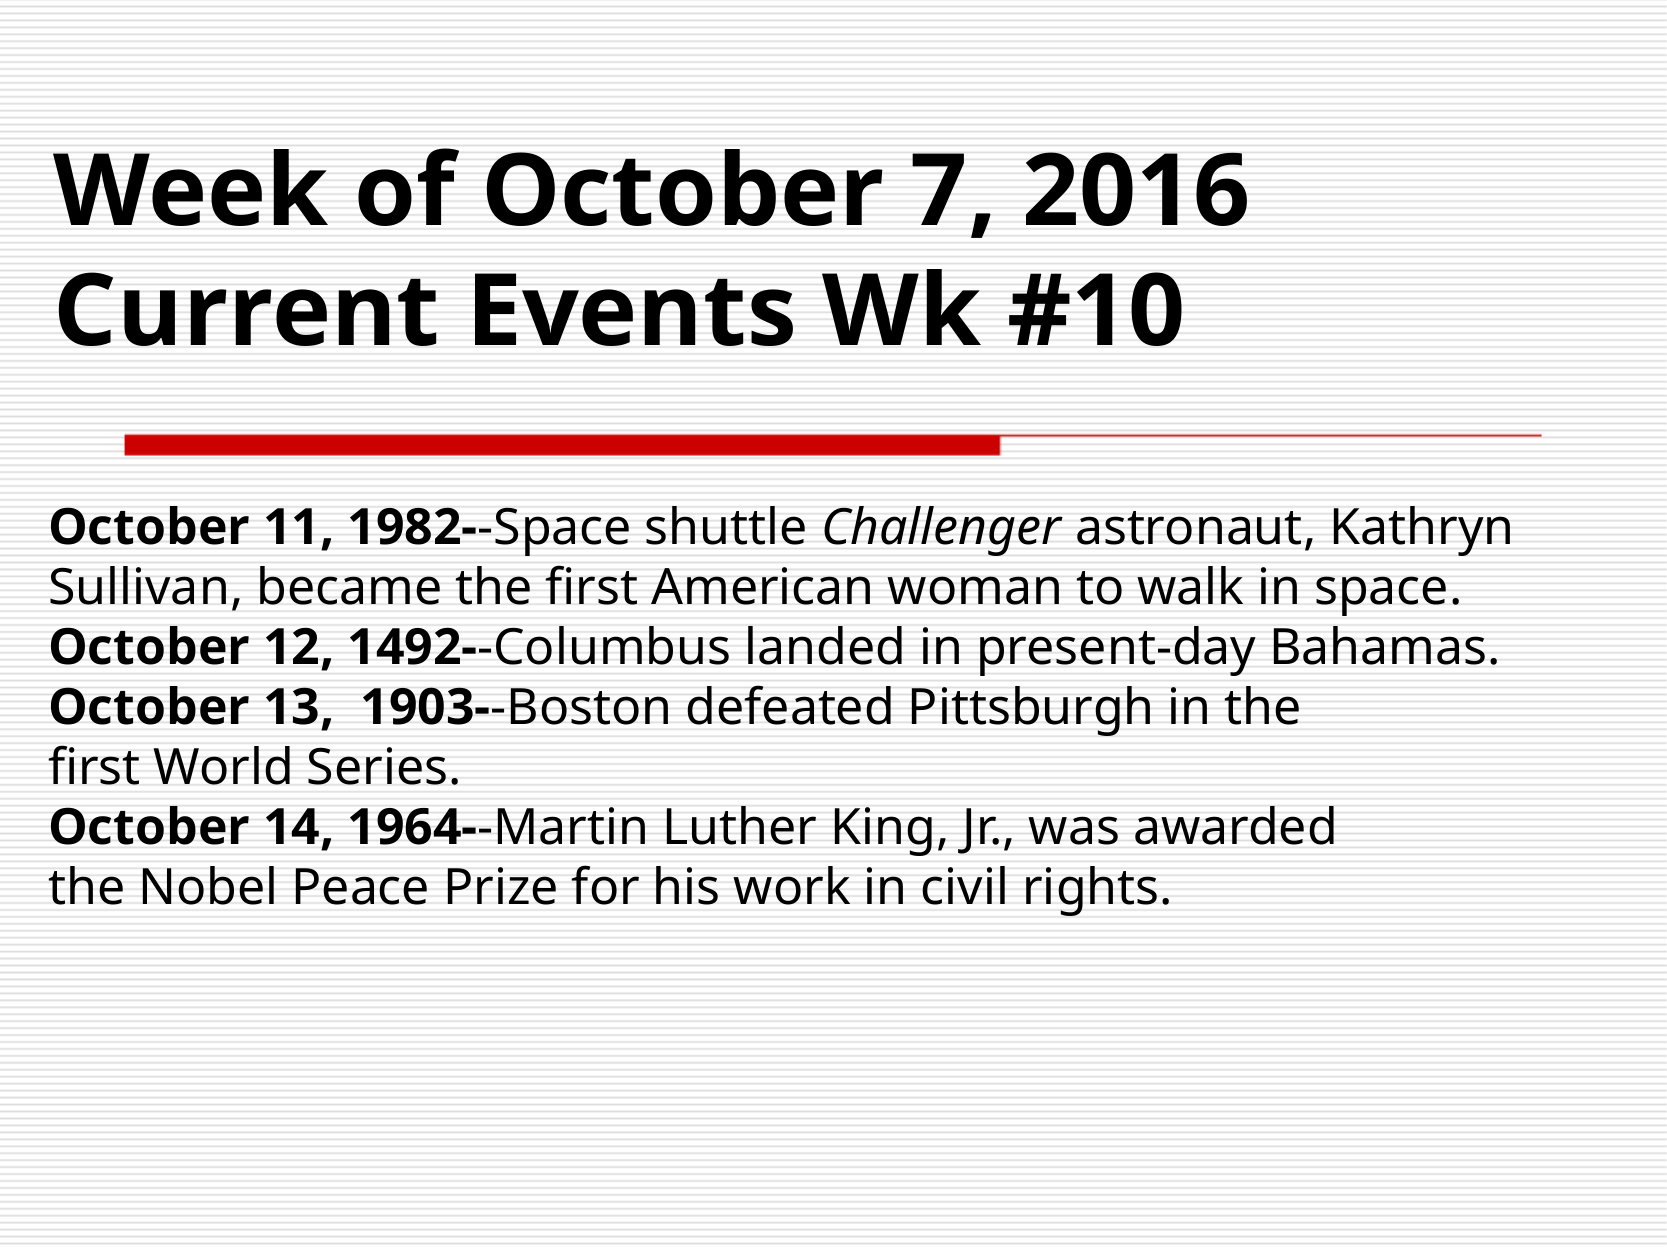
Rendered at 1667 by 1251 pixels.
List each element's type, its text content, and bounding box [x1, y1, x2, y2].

picture [0, 0, 1667, 1250]
text_box Week of October 7, 2016 Current Events Wk #10 [47, 29, 1641, 1237]
text_box October 11, 1982--Space shuttle Challenger astronaut, Kathryn Sullivan, became the first American woman to walk in space. October 12, 1492--Columbus landed in present-day Bahamas. October 13, 1903--Boston defeated Pittsburgh in the first World Series. October 14, 1964--Martin Luther King, Jr., was awarded the Nobel Peace Prize for his work in civil rights. [33, 487, 1571, 958]
